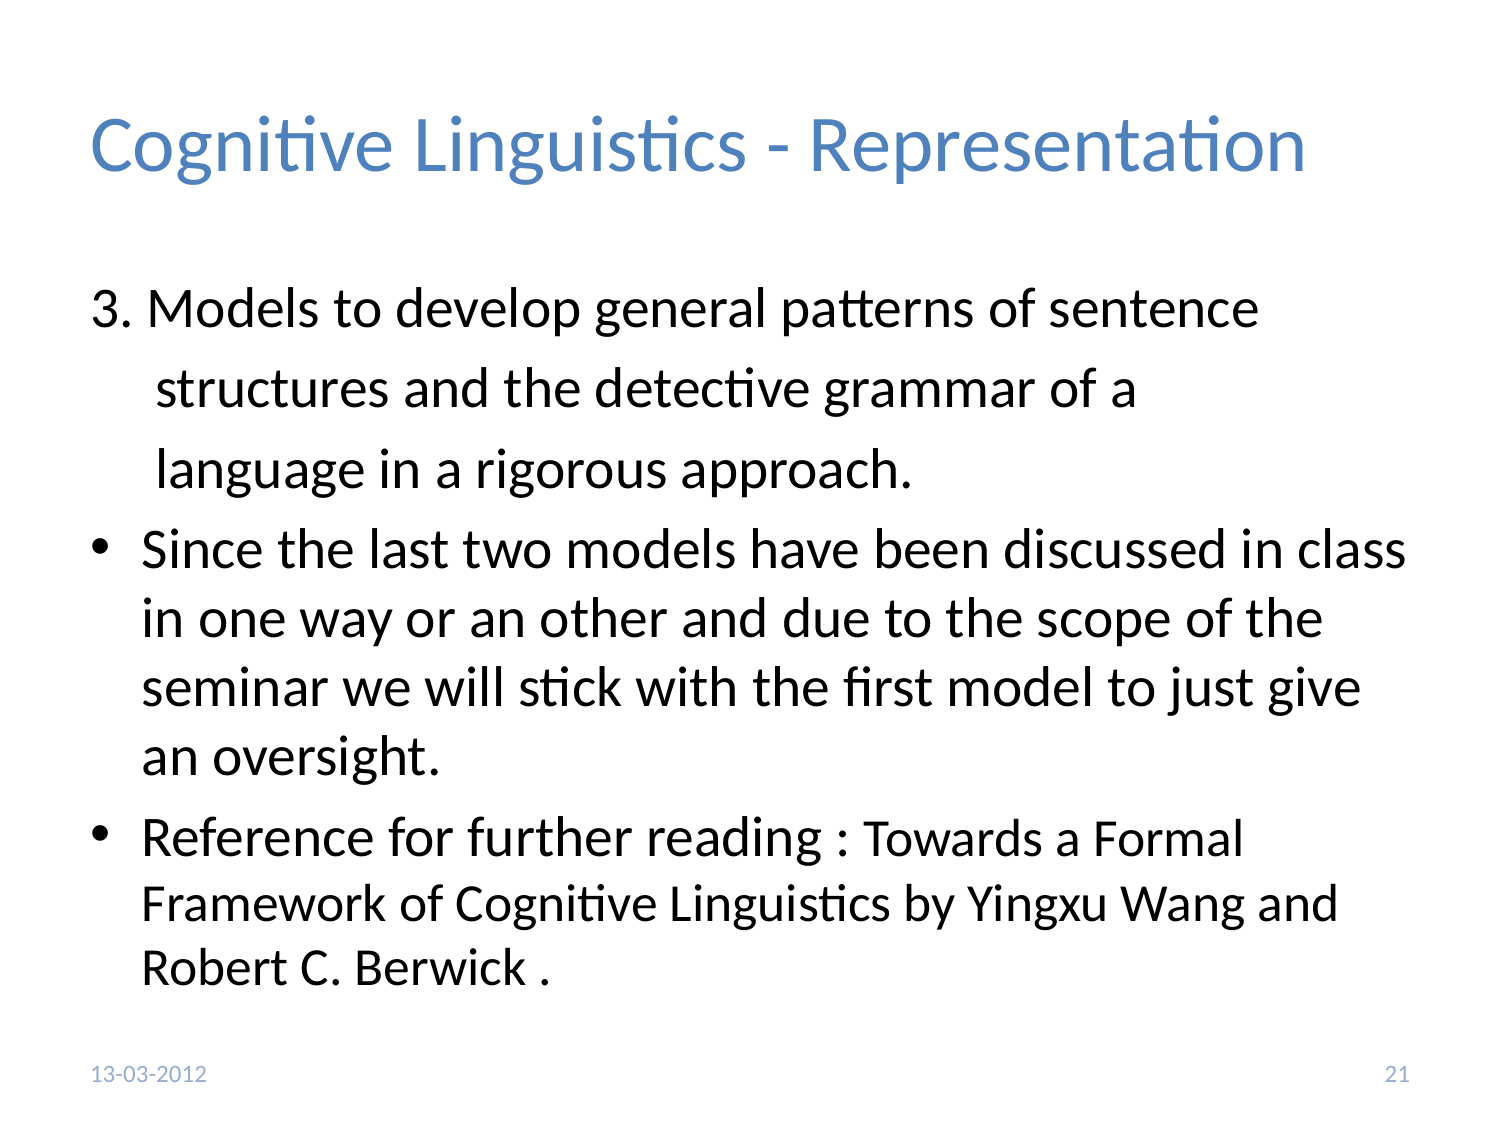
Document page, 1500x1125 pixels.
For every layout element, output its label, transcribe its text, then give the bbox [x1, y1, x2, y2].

list 3. Models to develop general patterns of sentence structures and the detective grammar of a language in a rigorous approach. Since the last two models have been discussed in class in one way or an other and due to the scope of the seminar we will stick with the first model to just give an oversight. Reference for further reading : Towards a Formal Framework of Cognitive Linguistics by Yingxu Wang and Robert C. Berwick . [75, 262, 1425, 1005]
slide_number 21 [1074, 1042, 1425, 1103]
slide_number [75, 1042, 425, 1103]
title Cognitive Linguistics - Representation [75, 45, 1425, 233]
